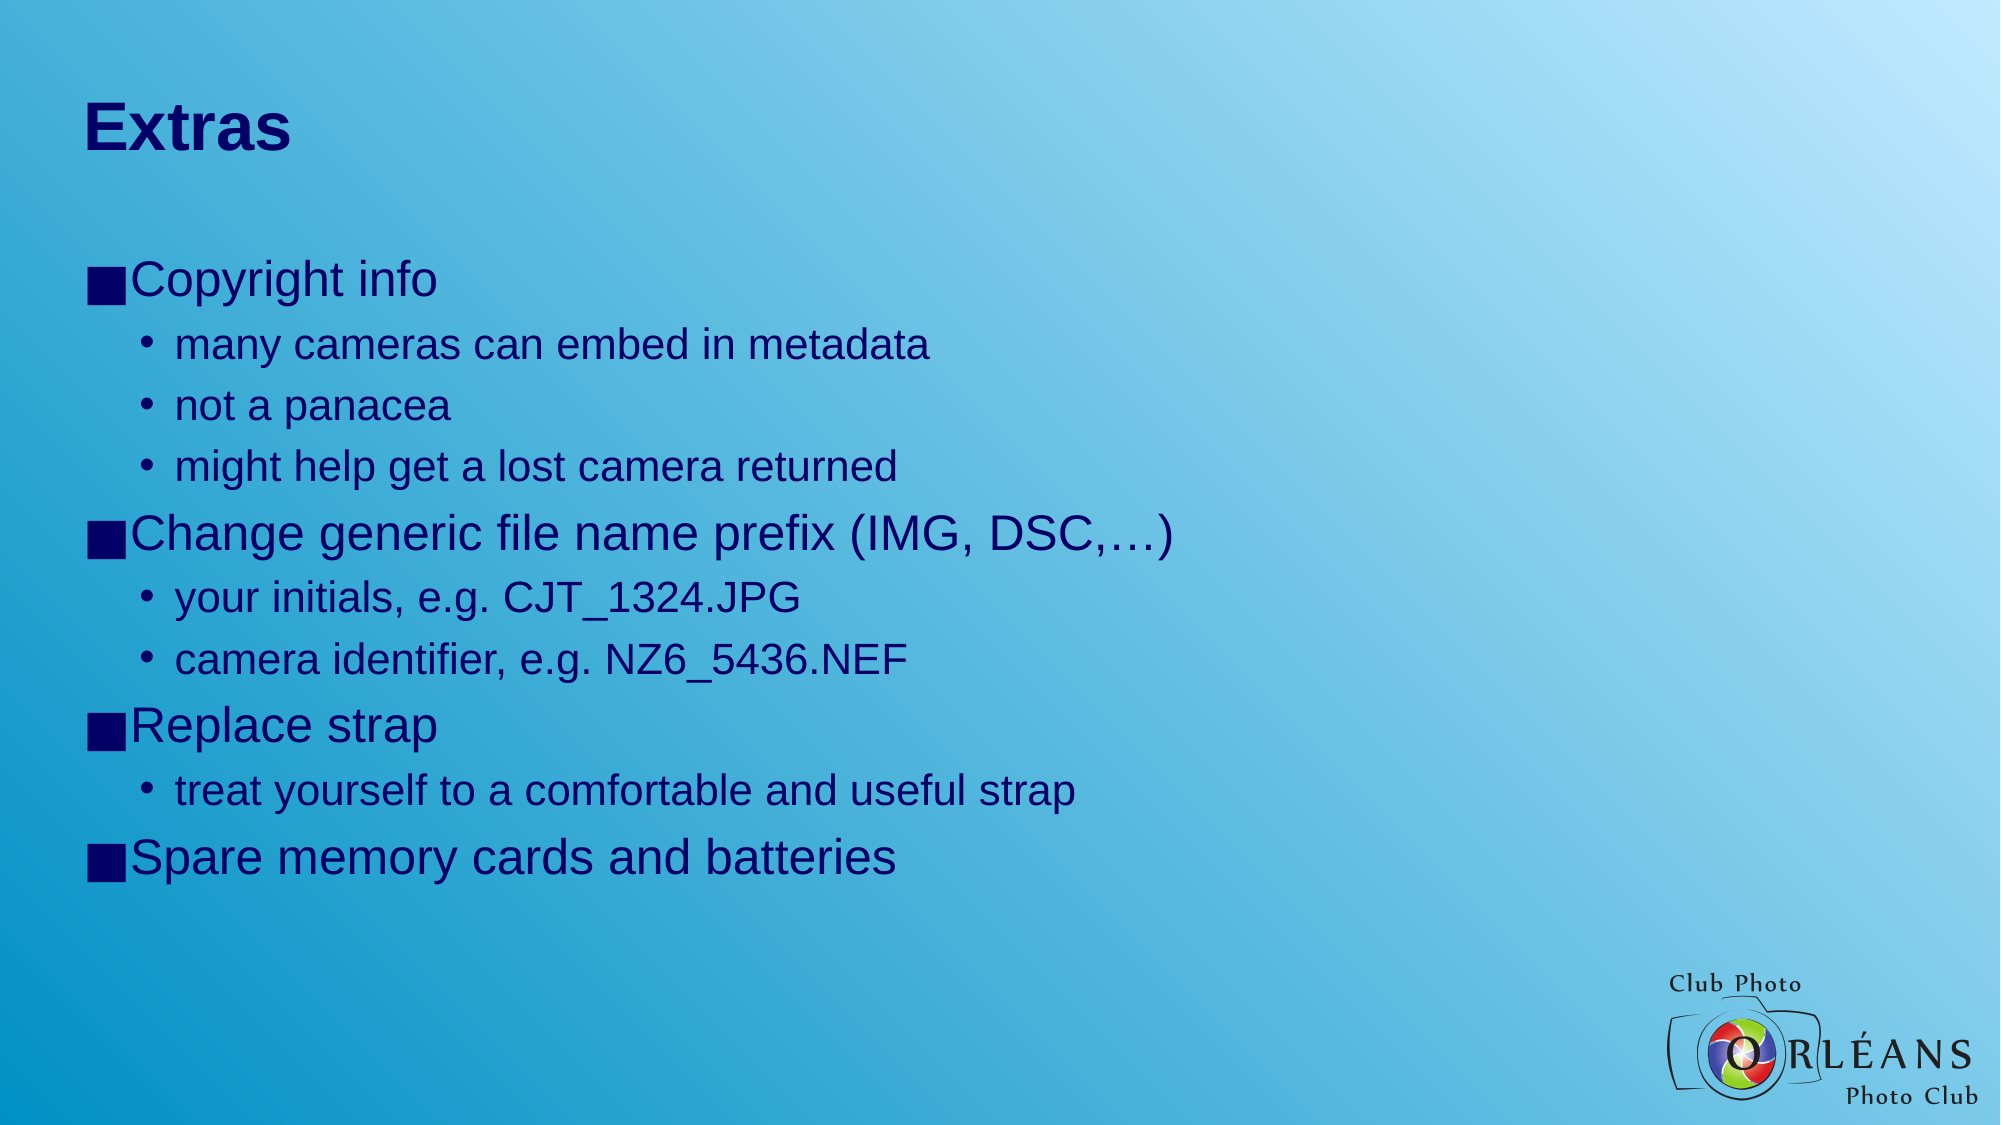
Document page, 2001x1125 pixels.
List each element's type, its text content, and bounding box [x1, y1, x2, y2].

title Extras [68, 50, 1884, 196]
picture [1667, 969, 1980, 1111]
list Copyright info many cameras can embed in metadata not a panacea might help get a lost camera returned Change generic file name prefix (IMG, DSC,…) your initials, e.g. CJT_1324.JPG camera identifier, e.g. NZ6_5436.NEF Replace strap treat yourself to a comfortable and useful strap Spare memory cards and batteries [68, 239, 1884, 1000]
